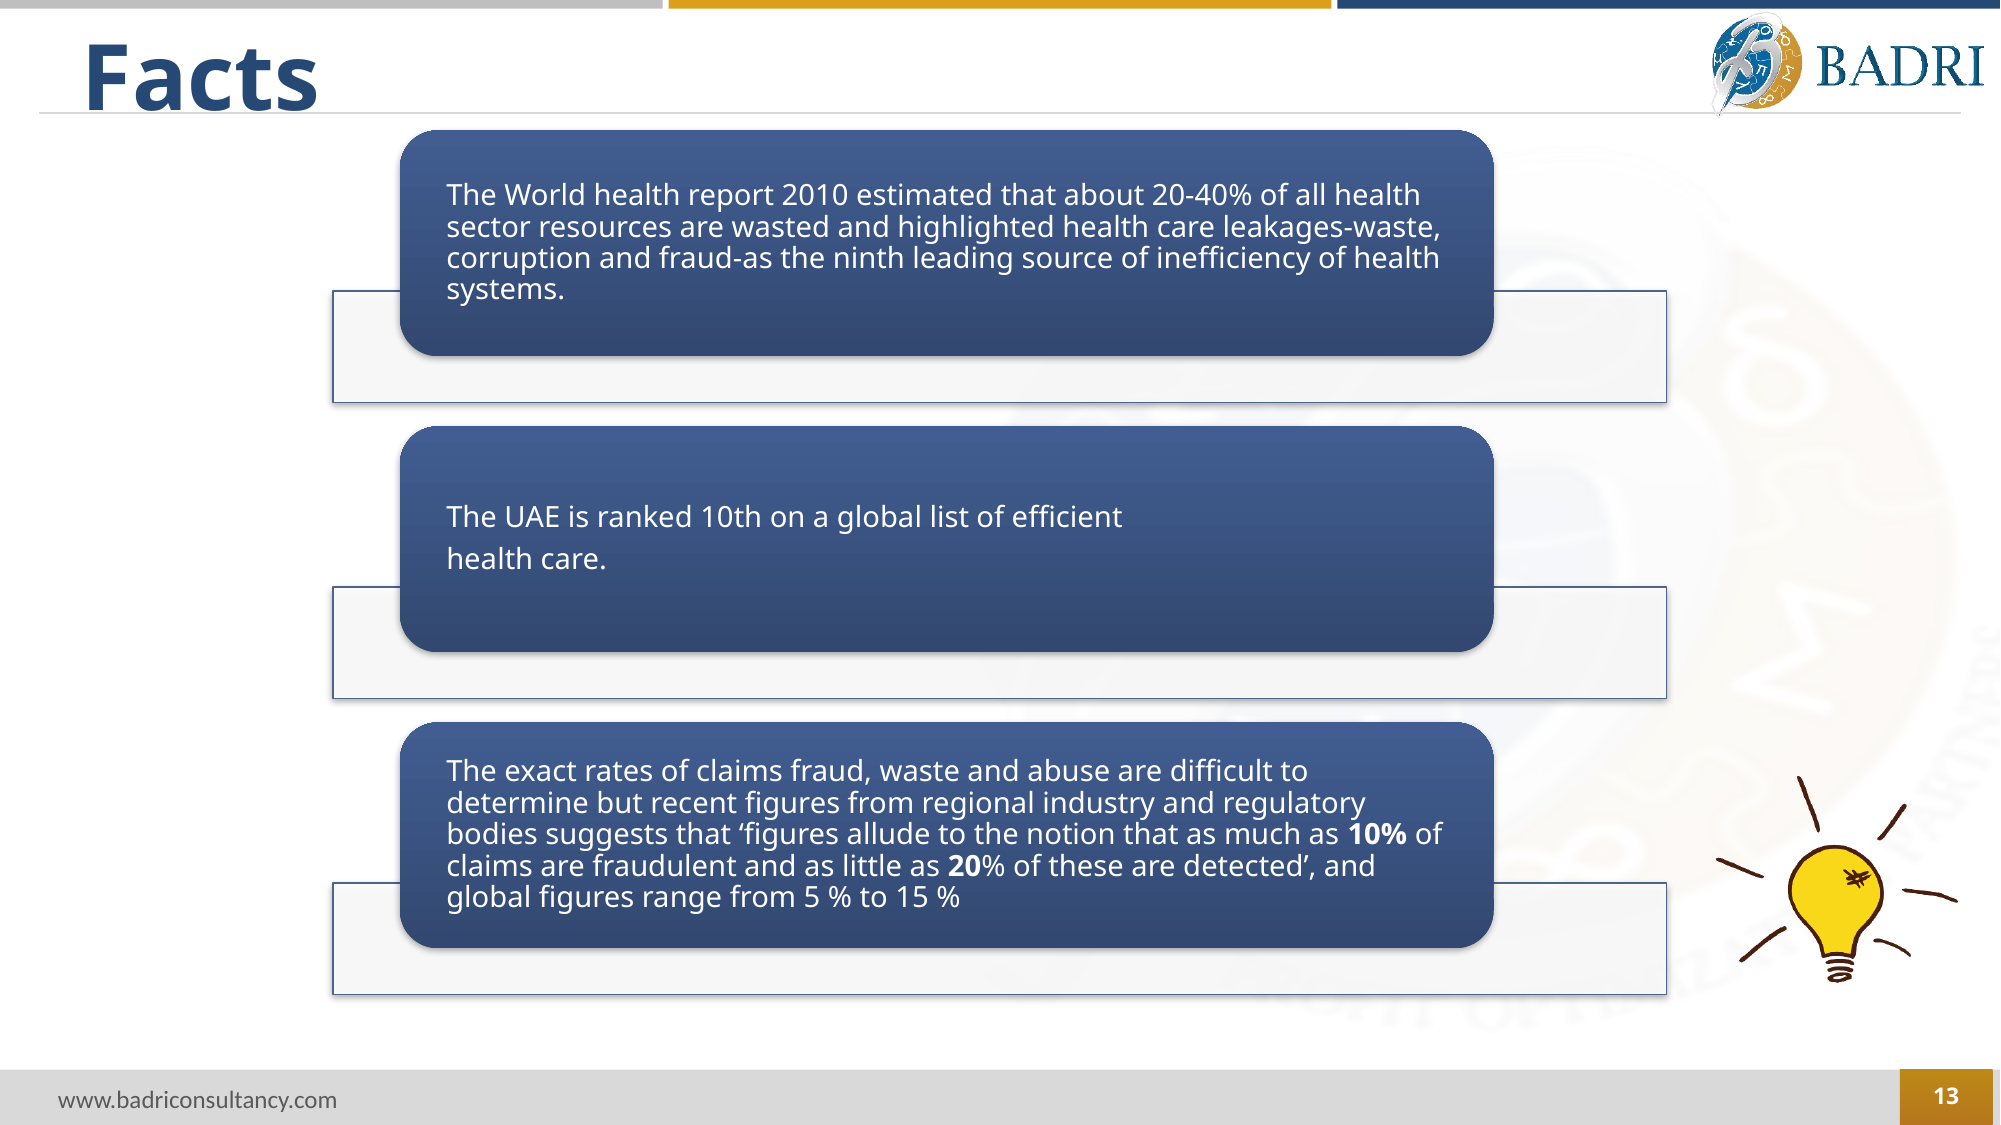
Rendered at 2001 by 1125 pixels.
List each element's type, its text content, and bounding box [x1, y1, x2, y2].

picture [1708, 751, 1965, 1008]
picture [1695, 2, 2001, 123]
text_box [332, 117, 1667, 1008]
title Facts [66, 19, 1805, 128]
